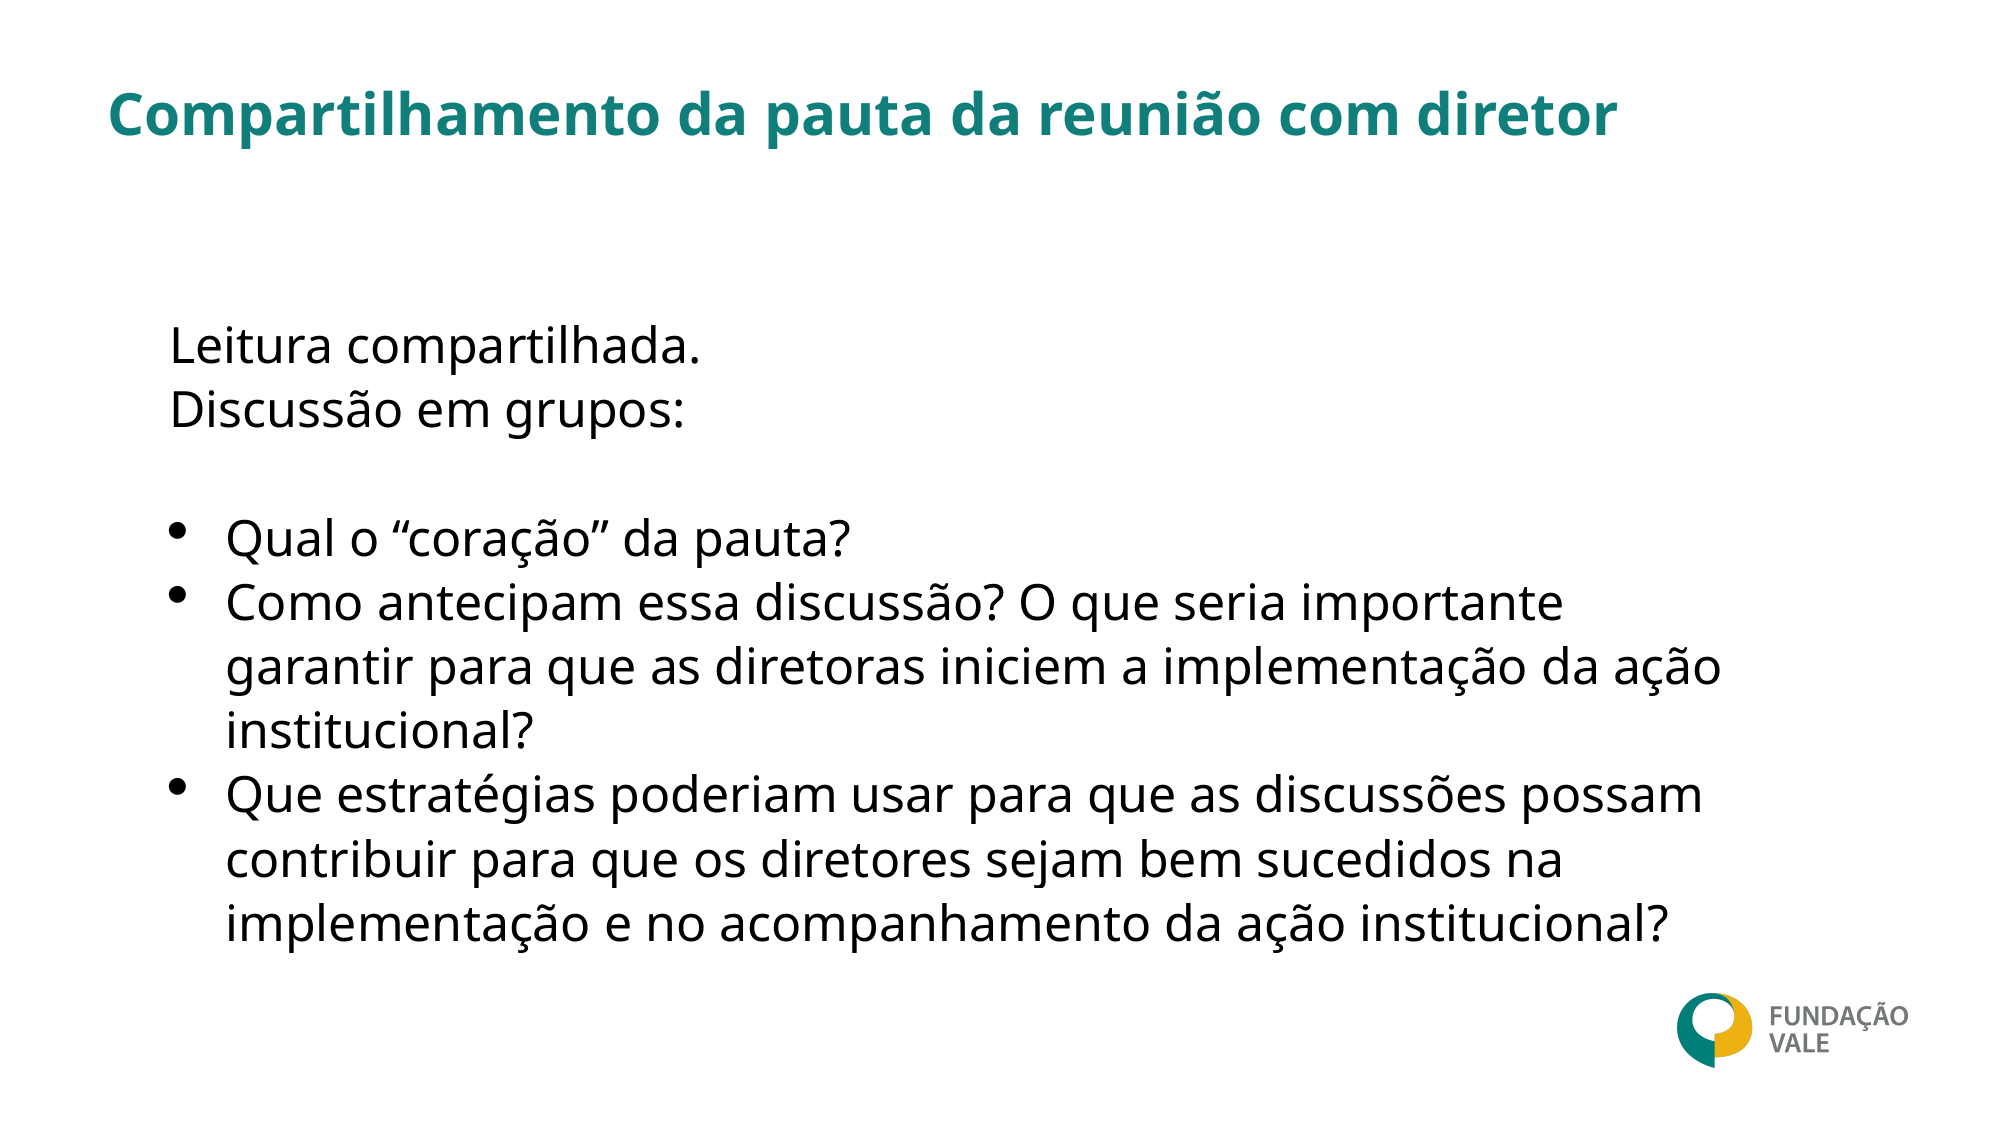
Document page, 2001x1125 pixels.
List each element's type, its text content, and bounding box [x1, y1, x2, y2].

picture [1677, 993, 1908, 1068]
text_box Leitura compartilhada. Discussão em grupos: Qual o “coração” da pauta? Como antecipam essa discussão? O que seria importante garantir para que as diretoras iniciem a implementação da ação institucional? Que estratégias poderiam usar para que as discussões possam contribuir para que os diretores sejam bem sucedidos na implementação e no acompanhamento da ação institucional? [154, 302, 1764, 959]
title Compartilhamento da pauta da reunião com diretor [92, 22, 1828, 211]
